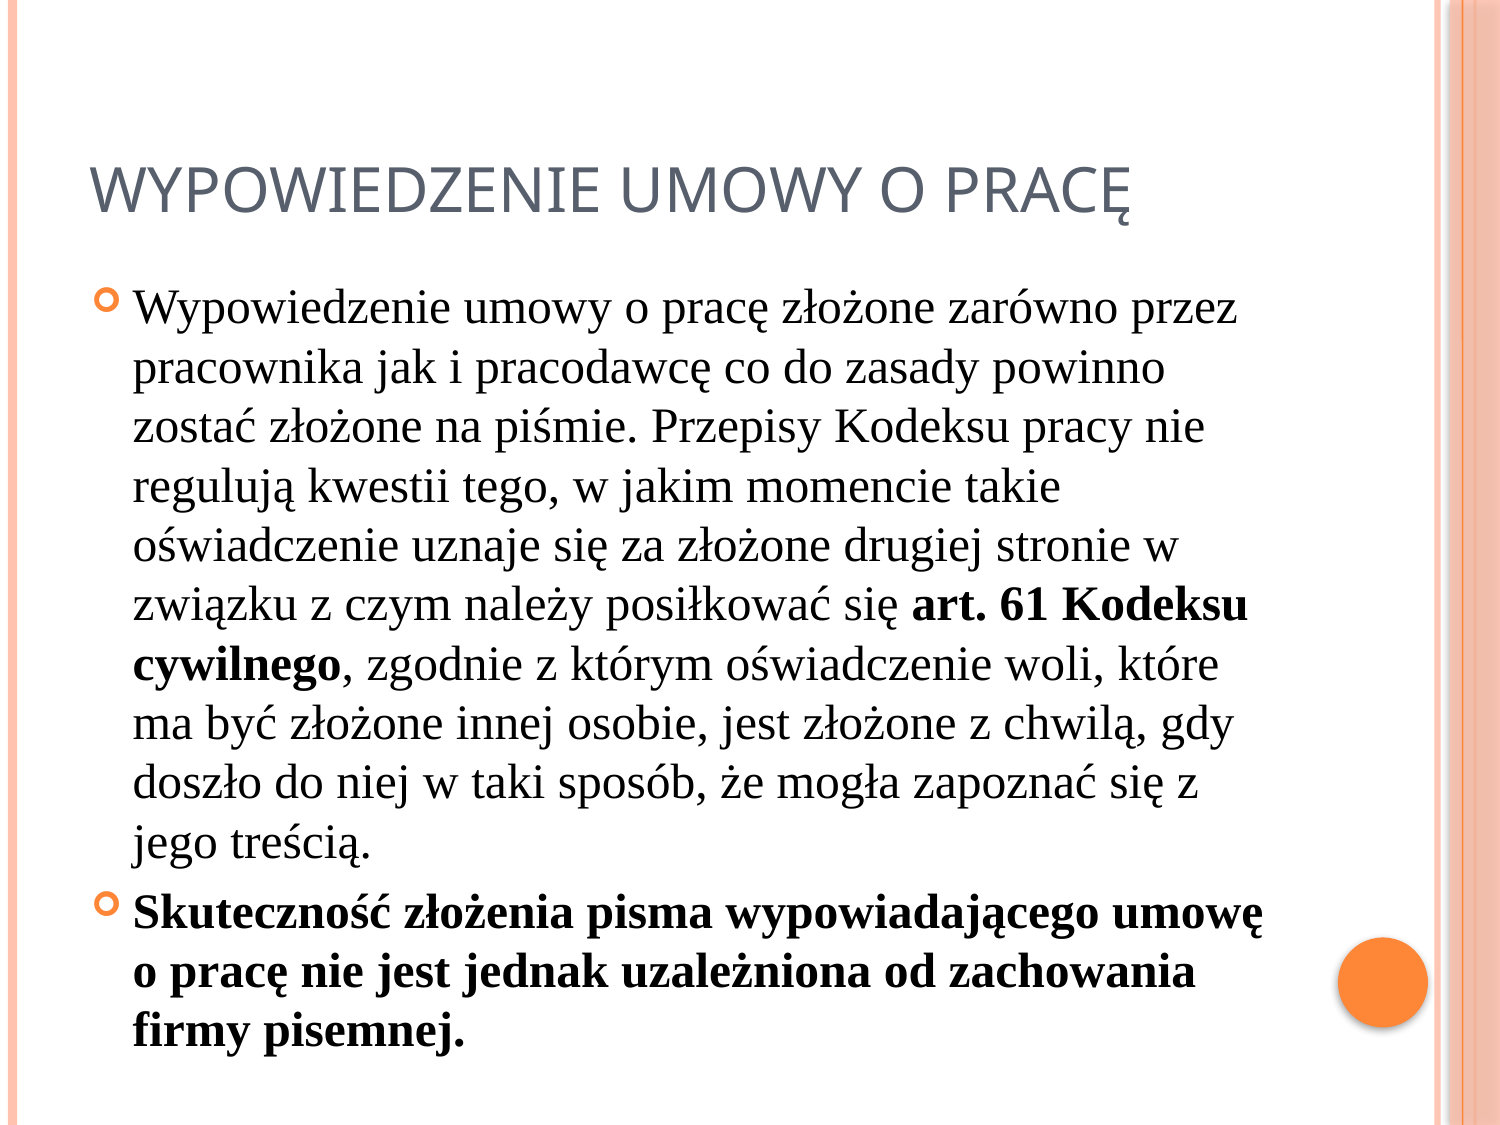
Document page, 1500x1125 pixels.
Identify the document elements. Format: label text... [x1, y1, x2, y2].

list Wypowiedzenie umowy o pracę złożone zarówno przez pracownika jak i pracodawcę co do zasady powinno zostać złożone na piśmie. Przepisy Kodeksu pracy nie regulują kwestii tego, w jakim momencie takie oświadczenie uznaje się za złożone drugiej stronie w związku z czym należy posiłkować się art. 61 Kodeksu cywilnego, zgodnie z którym oświadczenie woli, które ma być złożone innej osobie, jest złożone z chwilą, gdy doszło do niej w taki sposób, że mogła zapoznać się z jego treścią. Skuteczność złożenia pisma wypowiadającego umowę o pracę nie jest jednak uzależniona od zachowania firmy pisemnej. [76, 267, 1302, 1067]
title Wypowiedzenie umowy o pracę [75, 45, 1300, 233]
